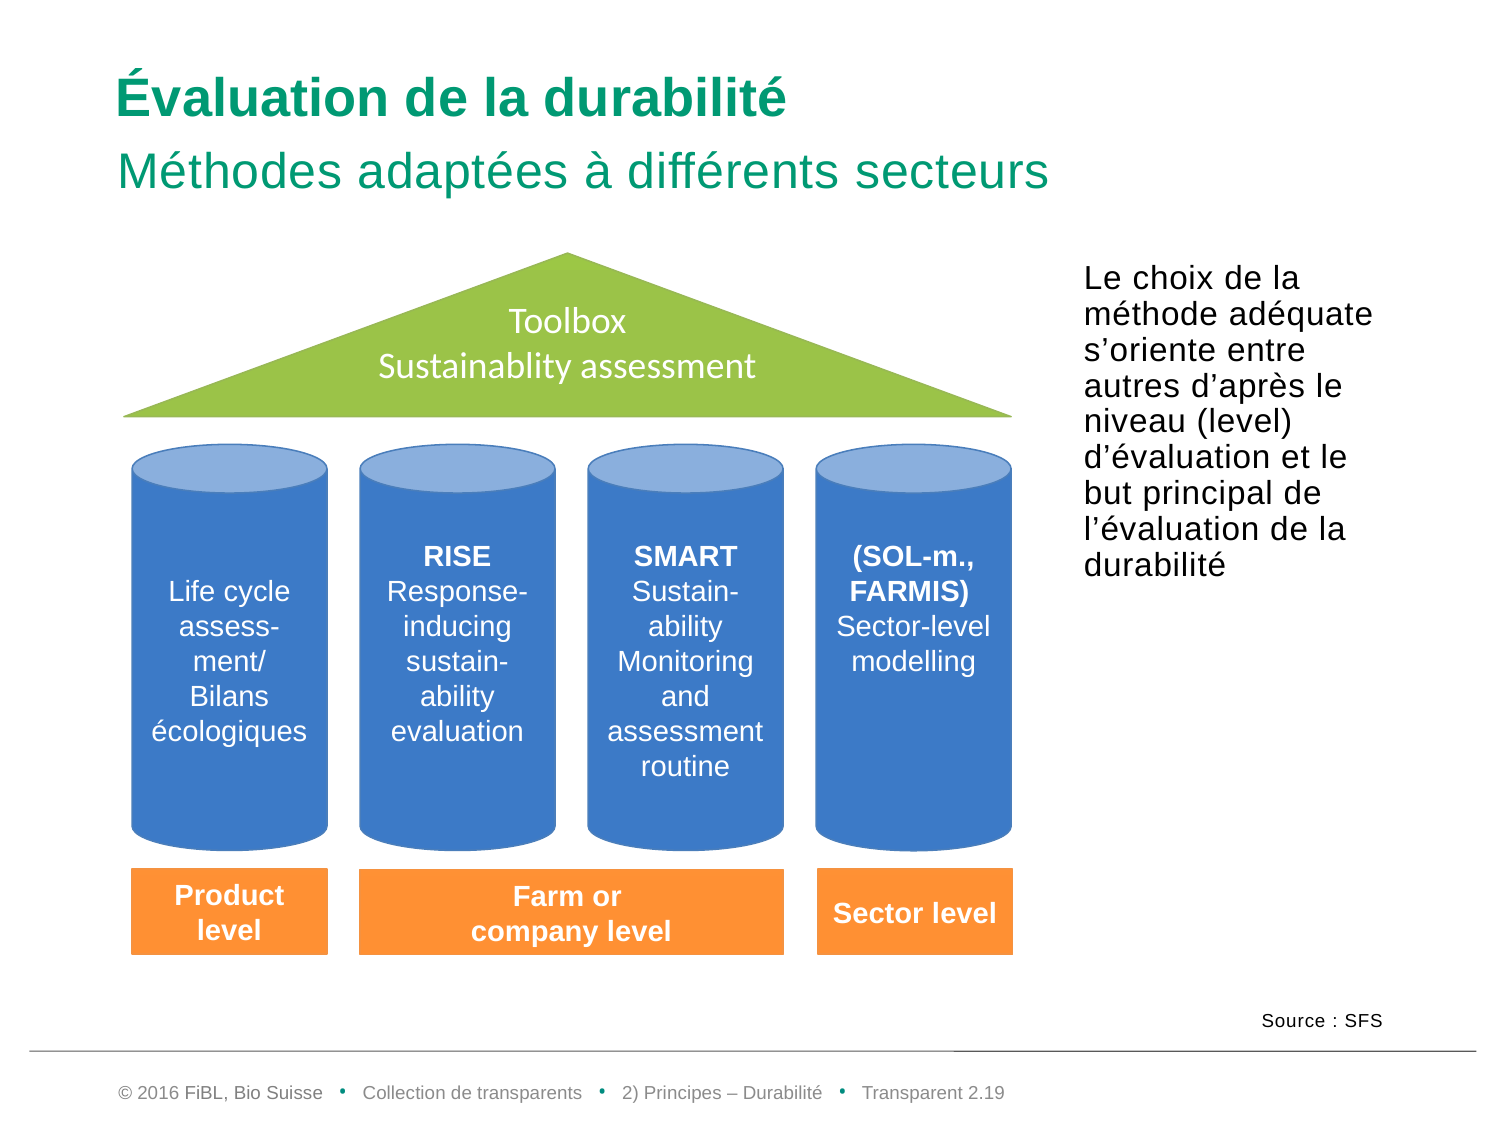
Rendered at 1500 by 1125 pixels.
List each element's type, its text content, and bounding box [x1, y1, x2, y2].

title Évaluation de la durabilité [100, 59, 1397, 138]
footer © 2016 FiBL, Bio Suisse • Collection de transparents • 2) Principes – Durabilité • Transparent 2.18 [103, 1055, 1140, 1125]
text_box Toolbox Sustainablity assessment [123, 253, 1012, 417]
text_box Farm or company level [360, 869, 784, 955]
table_cell [133, 444, 326, 493]
title La durabilité de l’agriculture biologique [816, 445, 1011, 493]
text_box SMART Sustain-ability Monitoring and assessment routine [588, 444, 784, 851]
table_cell [361, 444, 554, 493]
text_box Product level [132, 869, 327, 955]
text_box Life cycle assess-ment/ Bilans écologiques [132, 444, 327, 851]
list Le choix de la méthode adéquate s’oriente entre autres d’après le niveau (level) d’évaluation et le but principal de l’évaluation de la durabilité [1068, 253, 1397, 992]
table_cell [588, 444, 782, 493]
text_box (SOL-m., FARMIS) Sector-level modelling [816, 444, 1012, 851]
list Source : SFS [104, 1001, 1398, 1047]
text_box RISE Response-inducing sustain-ability evaluation [360, 444, 556, 851]
list Méthodes adaptées à différents secteurs [101, 137, 1397, 211]
text_box Sector level [817, 869, 1013, 955]
